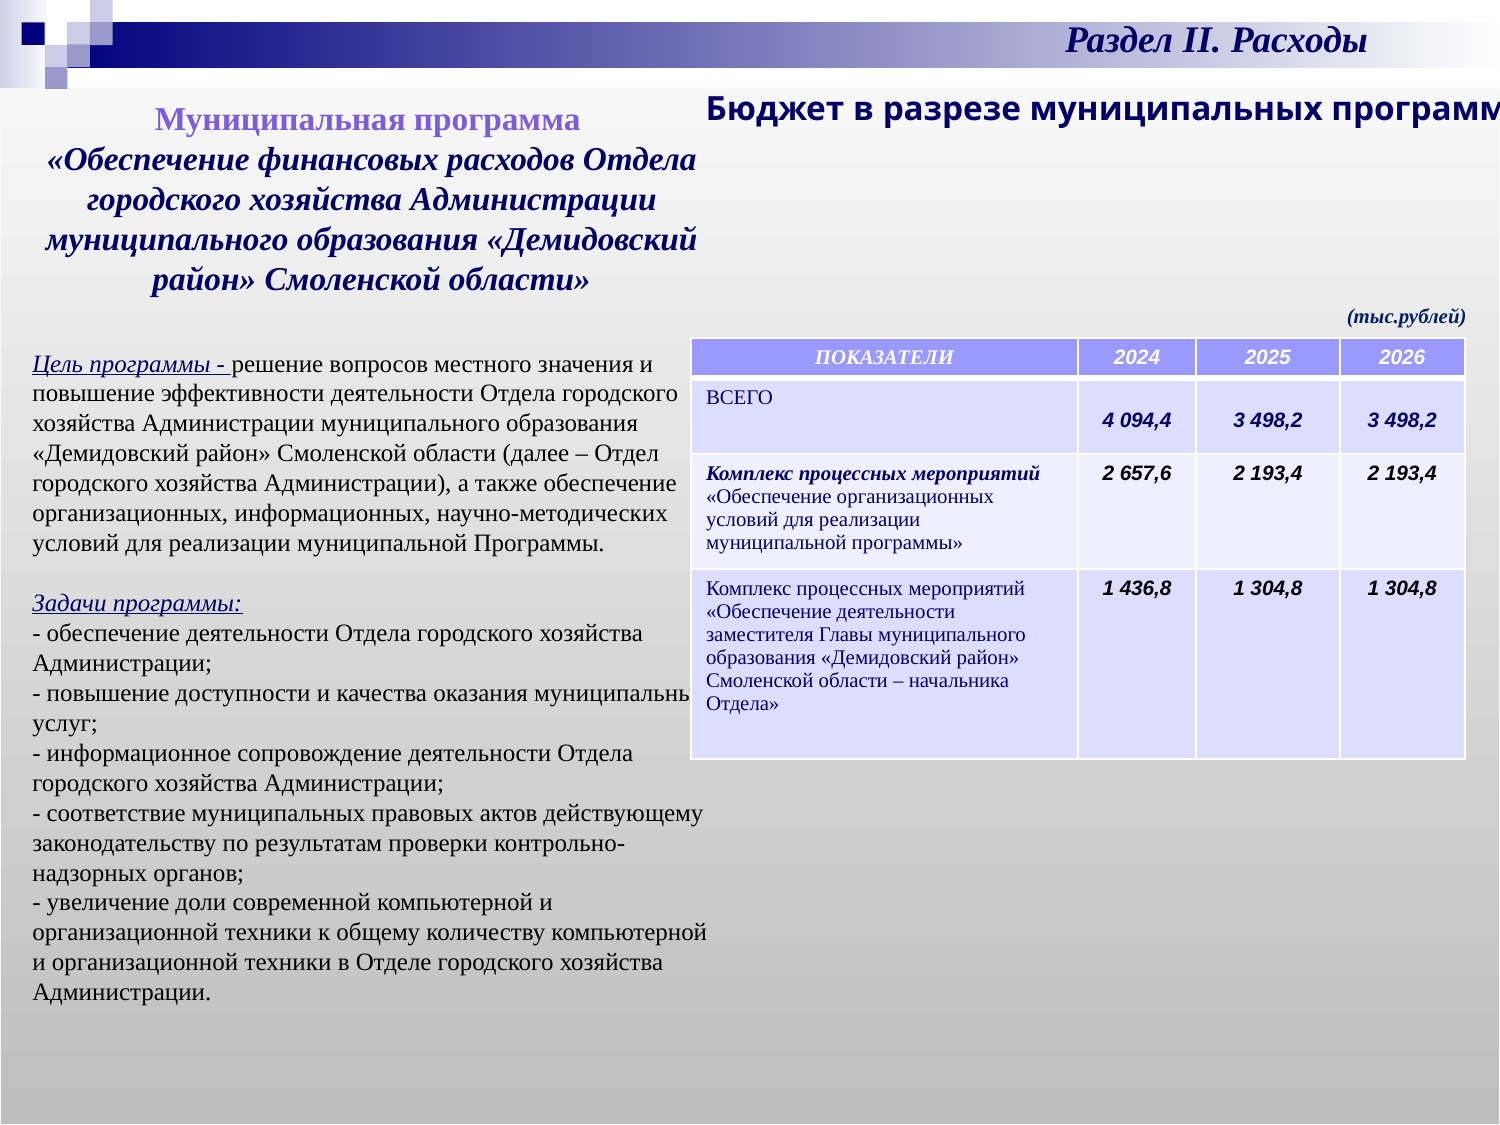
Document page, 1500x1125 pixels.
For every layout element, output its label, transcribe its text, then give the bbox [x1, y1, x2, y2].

text_box [0, 89, 1500, 1125]
text_box (тыс.рублей) [1332, 295, 1482, 335]
table_cell 1 304,8 [1197, 570, 1339, 758]
text_box Муниципальная программа «Обеспечение финансовых расходов Отдела городского хозяйства Администрации муниципального образования «Демидовский район» Смоленской области» Цель программы - решение вопросов местного значения и повышение эффективности деятельности Отдела городского хозяйства Администрации муниципального образования «Демидовский район» Смоленской области (далее – Отдел городского хозяйства Администрации), а также обеспечение организационных, информационных, научно-методических условий для реализации муниципальной Программы. Задачи программы: - обеспечение деятельности Отдела городского хозяйства Администрации; - повышение доступности и качества оказания муниципальных услуг; - информационное сопровождение деятельности Отдела городского хозяйства Администрации; - соответствие муниципальных правовых актов действующему законодательству по результатам проверки контрольно-надзорных органов; - увеличение доли современной компьютерной и организационной техники к общему количеству компьютерной и организационной техники в Отделе городского хозяйства Администрации. [17, 90, 727, 1014]
text_box Раздел II. Расходы [938, 7, 1495, 67]
table_cell 2 193,4 [1341, 455, 1464, 568]
table_cell 2 657,6 [1079, 455, 1195, 568]
table_cell Комплекс процессных мероприятий «Обеспечение деятельности заместителя Главы муниципального образования «Демидовский район» Смоленской области – начальника Отдела» [692, 570, 1077, 758]
table_cell 2 193,4 [1197, 455, 1339, 568]
table_cell 1 304,8 [1341, 570, 1464, 758]
table_header 2026 [1341, 339, 1464, 375]
table_cell Комплекс процессных мероприятий «Обеспечение организационных условий для реализации муниципальной программы» [692, 455, 1077, 568]
table_cell 4 094,4 [1079, 381, 1195, 453]
table_cell ВСЕГО [692, 381, 1077, 453]
table_cell 0,00 [689, 22, 693, 67]
table_cell 3 498,2 [1197, 381, 1339, 453]
table_header ПОКАЗАТЕЛИ [692, 339, 1077, 375]
table_cell 3 498,2 [1341, 381, 1464, 453]
table_header 2025 [1197, 339, 1339, 375]
table_header 2024 [1079, 339, 1195, 375]
table_cell 1 436,8 [1079, 570, 1195, 758]
text_box Бюджет в разрезе муниципальных программ [620, 79, 1500, 135]
table_cell 367 885,10 [778, 22, 783, 67]
